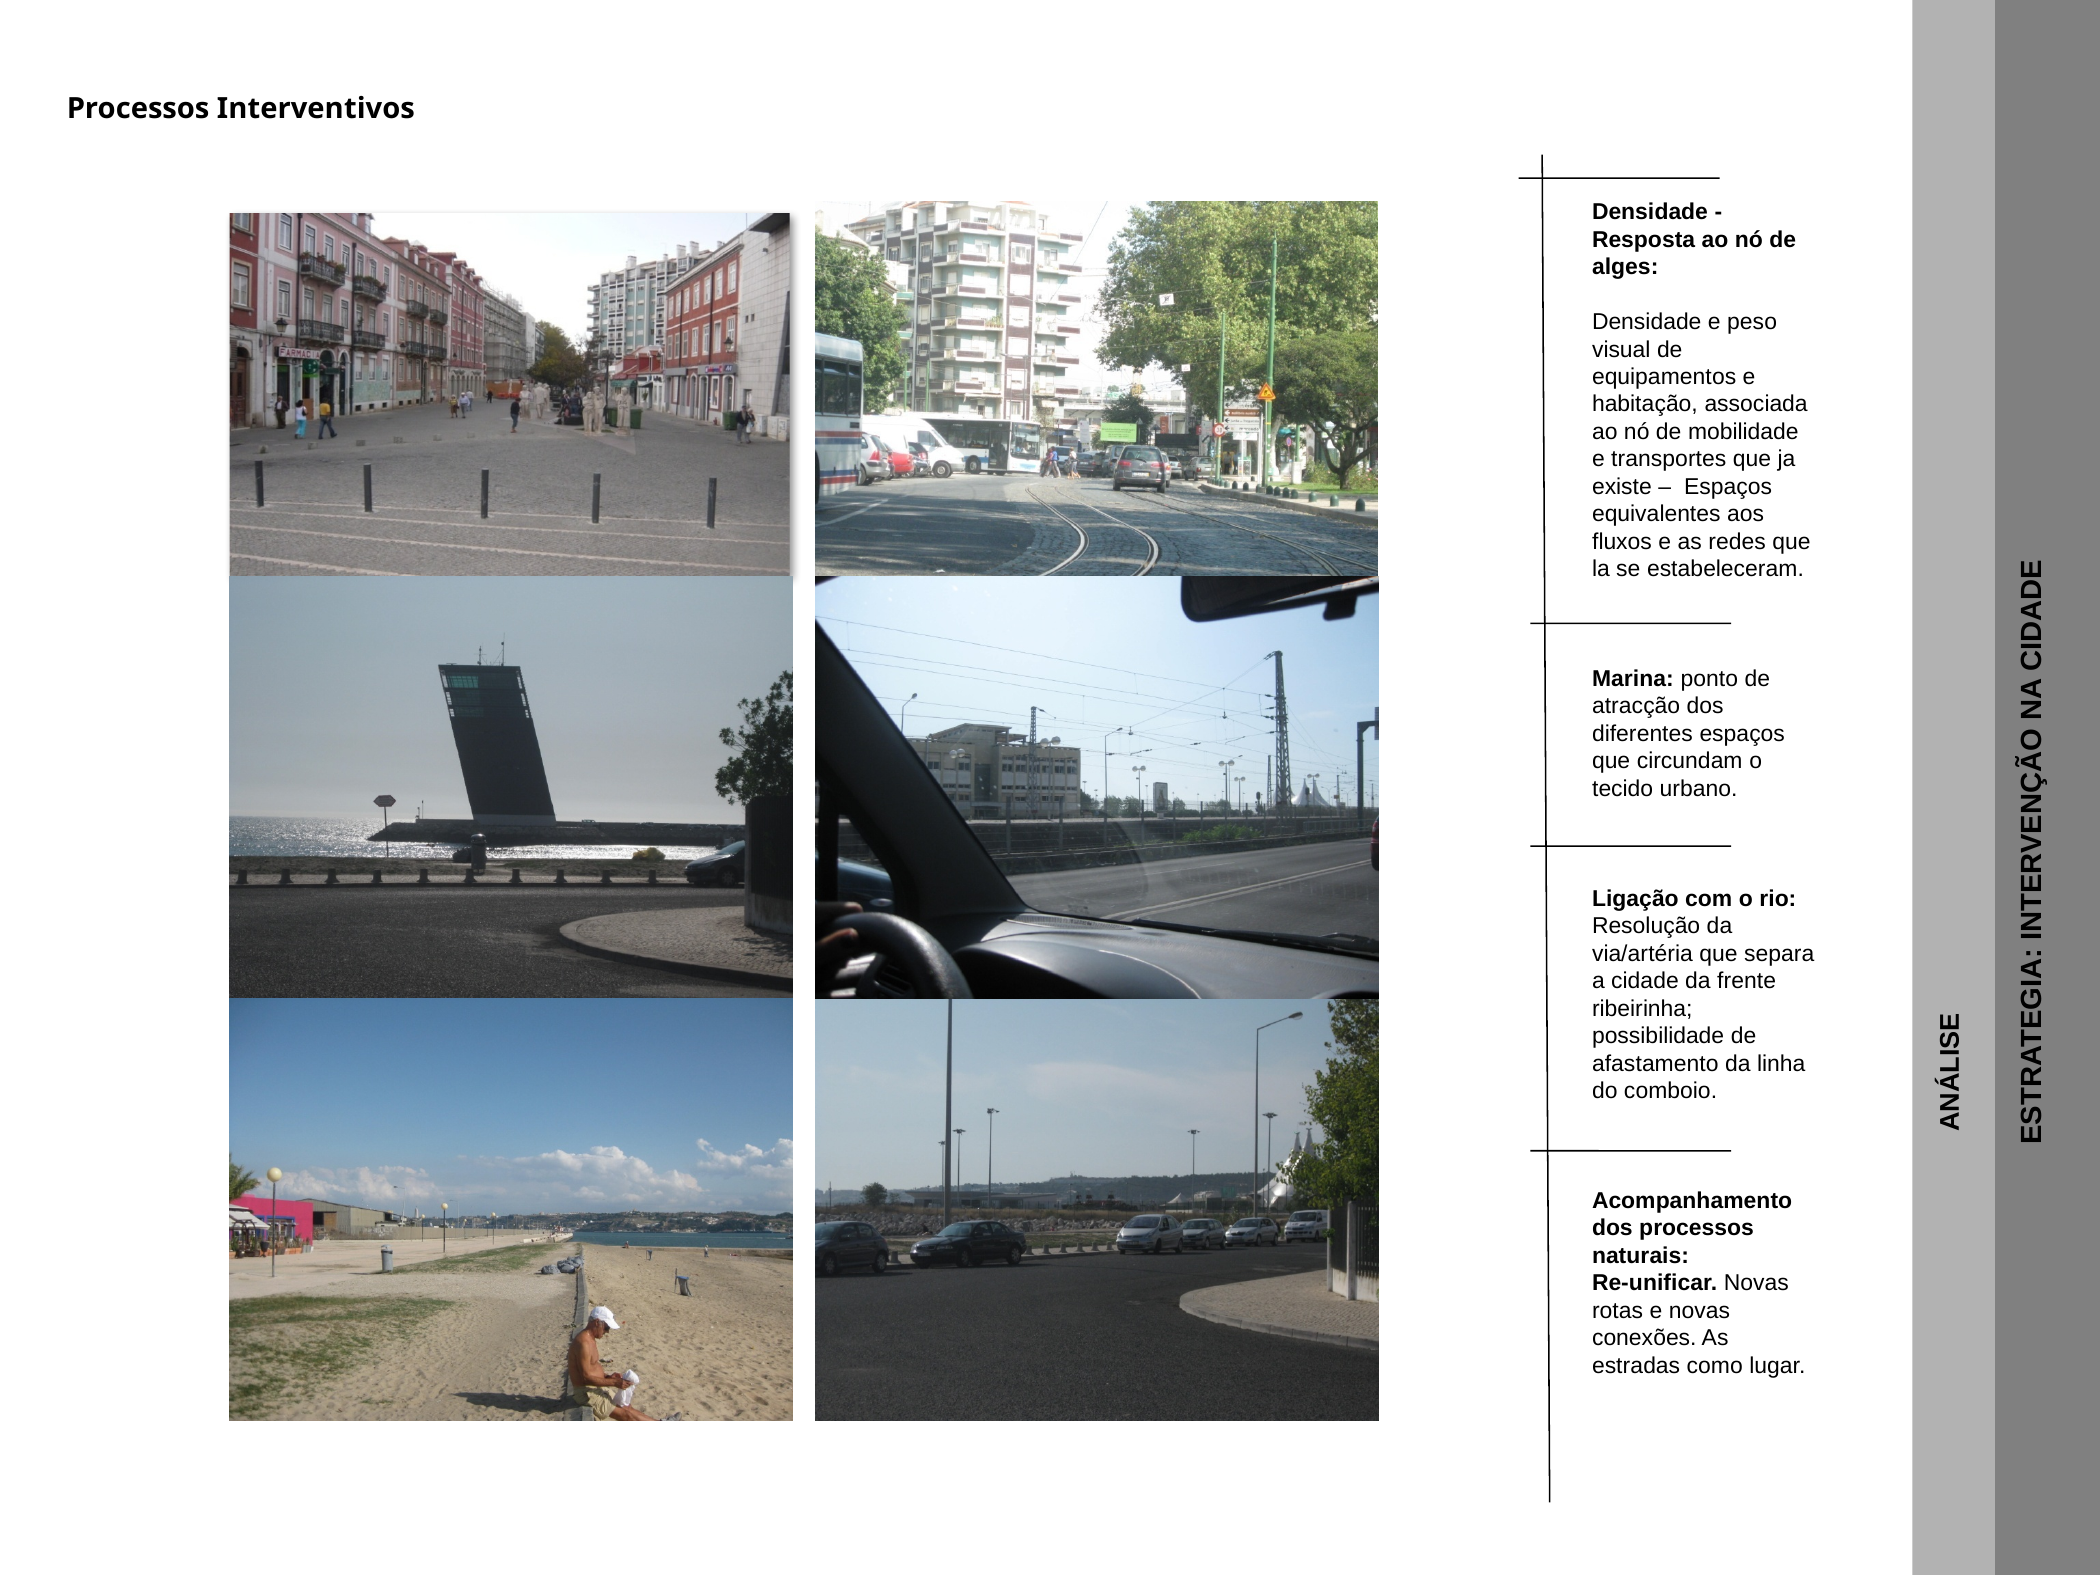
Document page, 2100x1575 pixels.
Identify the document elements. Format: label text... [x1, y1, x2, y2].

text_box ESTRATEGIA: INTERVENÇÃO NA CIDADE [2004, 66, 2055, 1160]
picture [229, 212, 793, 1421]
picture [815, 201, 1379, 1421]
text_box Processos Interventivos [45, 78, 1670, 267]
text_box Densidade - Resposta ao nó de alges: Densidade e peso visual de equipamentos e habitação, associada ao nó de mobilidade e transportes que ja existe – Espaços equivalentes aos fluxos e as redes que la se estabeleceram. Marina: ponto de atracção dos diferentes espaços que circundam o tecido urbano. Ligação com o rio: Resolução da via/artéria que separa a cidade da frente ribeirinha; possibilidade de afastamento da linha do comboio. Acompanhamento dos processos naturais: Re-unificar. Novas rotas e novas conexões. As estradas como lugar. [1577, 119, 1833, 1385]
text_box [1995, 0, 2100, 1575]
text_box [1912, 0, 1995, 1575]
text_box ANÁLISE [1924, 361, 2004, 1147]
